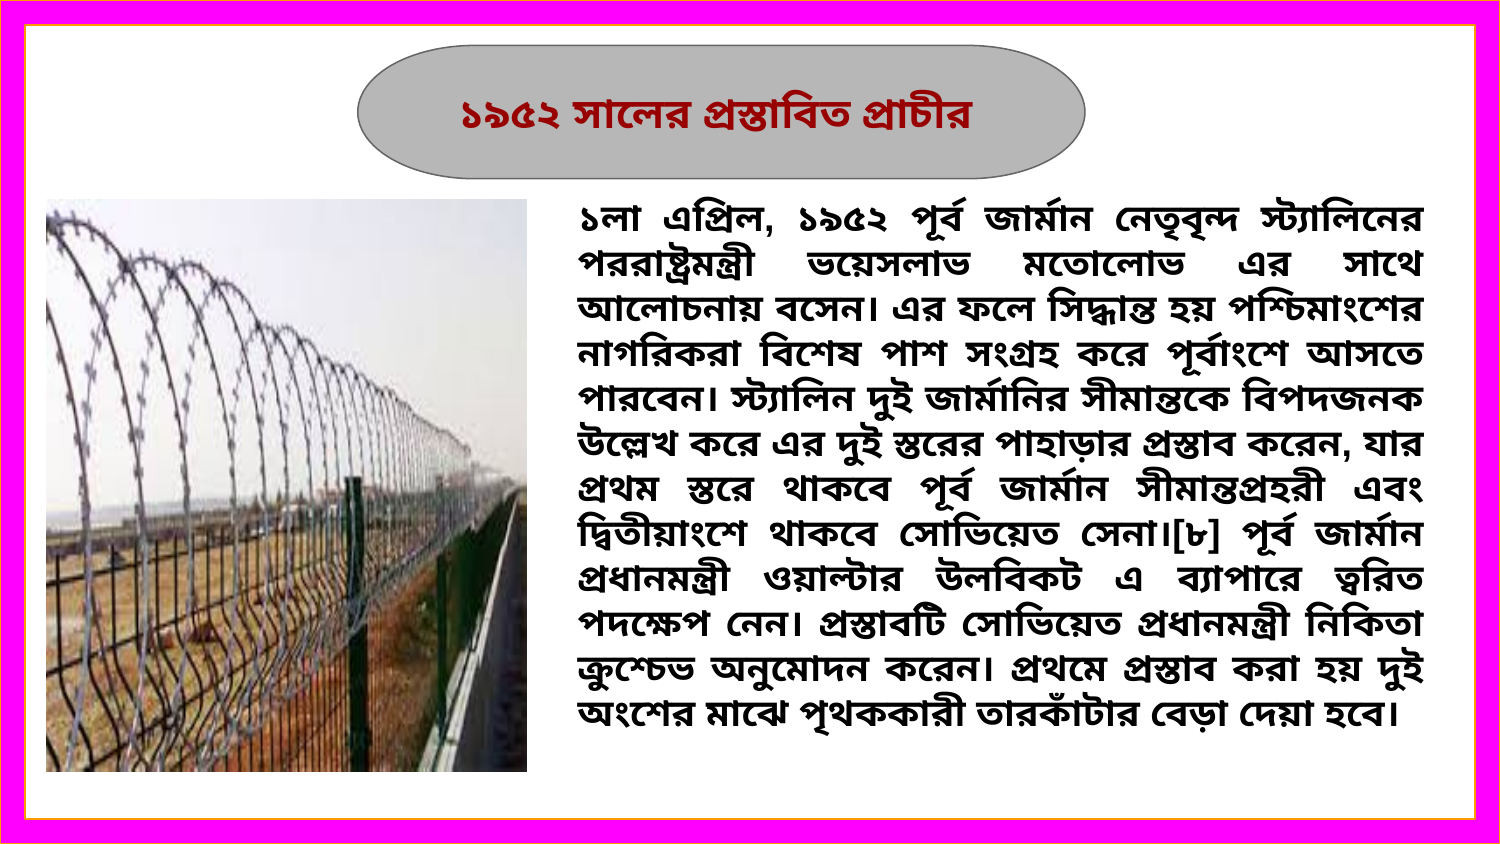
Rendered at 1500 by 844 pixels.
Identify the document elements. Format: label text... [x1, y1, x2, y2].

text_box ১লা এপ্রিল, ১৯৫২ পূর্ব জার্মান নেতৃবৃন্দ স্ট্যালিনের পররাষ্ট্রমন্ত্রী ভয়েসলাভ মতোলোভ এর সাথে আলোচনায় বসেন। এর ফলে সিদ্ধান্ত হয় পশ্চিমাংশের নাগরিকরা বিশেষ পাশ সংগ্রহ করে পূর্বাংশে আসতে পারবেন। স্ট্যালিন দুই জার্মানির সীমান্তকে বিপদজনক উল্লেখ করে এর দুই স্তরের পাহাড়ার প্রস্তাব করেন, যার প্রথম স্তরে থাকবে পূর্ব জার্মান সীমান্তপ্রহরী এবং দ্বিতীয়াংশে থাকবে সোভিয়েত সেনা।[৮] পূর্ব জার্মান প্রধানমন্ত্রী ওয়াল্টার উলবিকট এ ব্যাপারে ত্বরিত পদক্ষেপ নেন। প্রস্তাবটি সোভিয়েত প্রধানমন্ত্রী নিকিতা ক্রুশ্চেভ অনুমোদন করেন। প্রথমে প্রস্তাব করা হয় দুই অংশের মাঝে পৃথককারী তারকাঁটার বেড়া দেয়া হবে। [562, 178, 1439, 792]
text_box ১৯৫২ সালের প্রস্তাবিত প্রাচীর [357, 45, 1085, 179]
text_box [0, 0, 1500, 844]
picture [46, 198, 527, 772]
